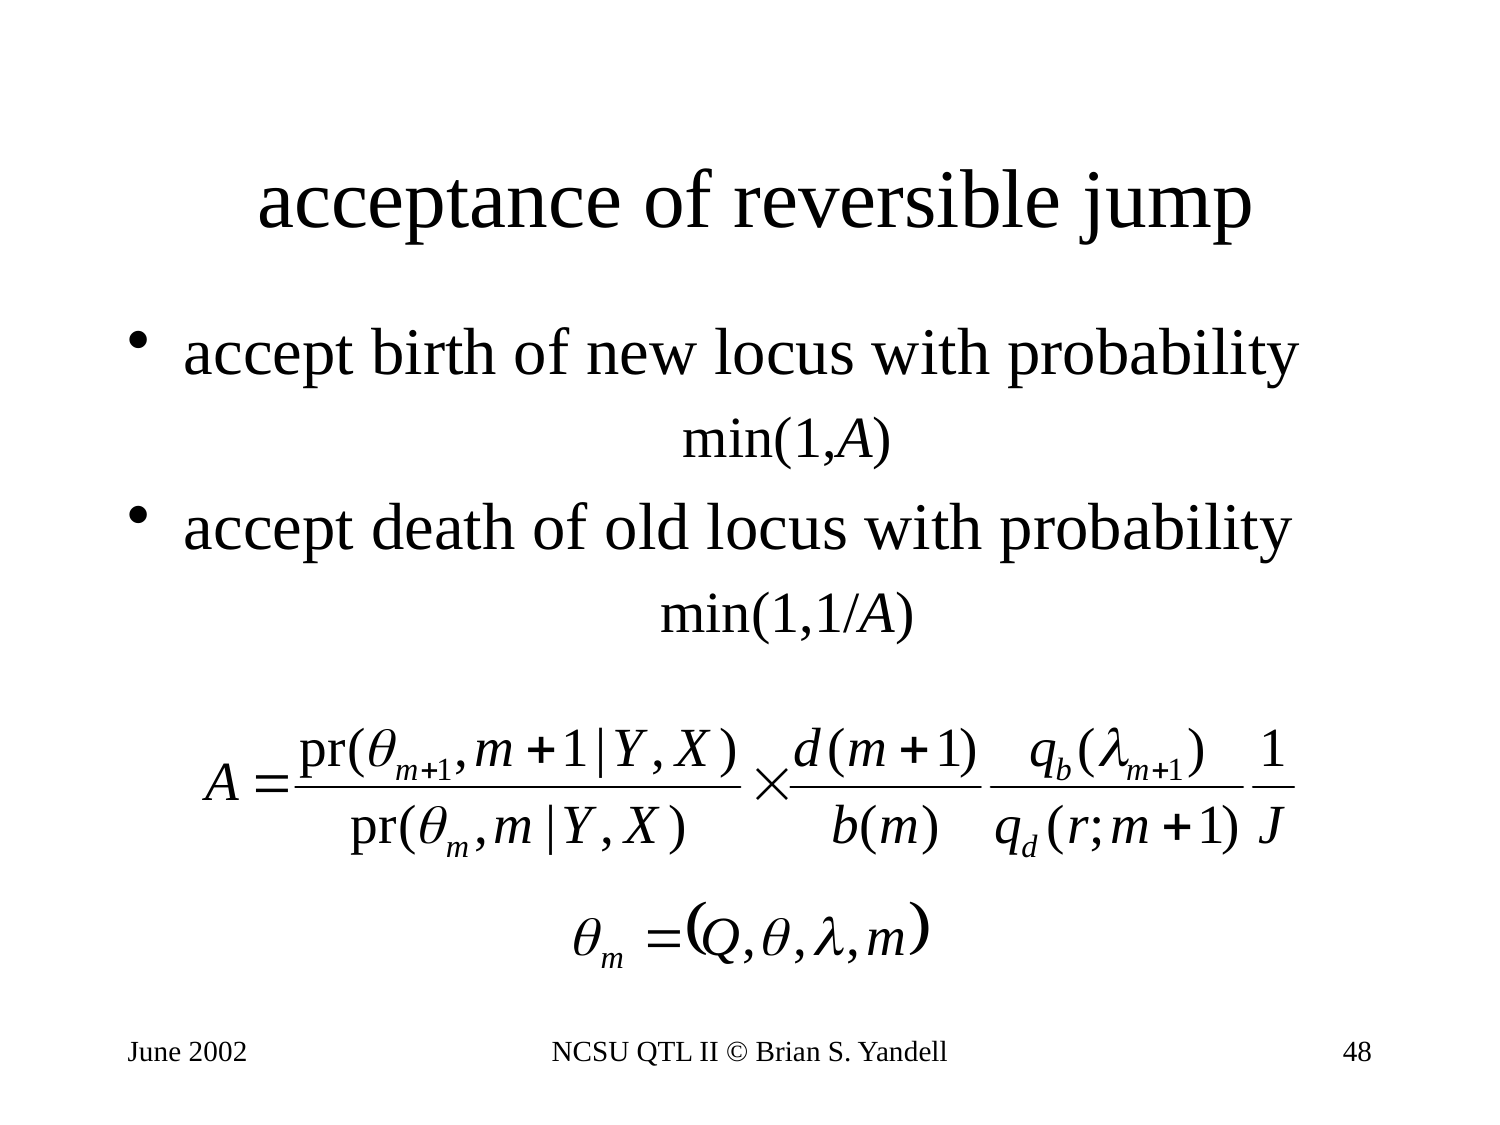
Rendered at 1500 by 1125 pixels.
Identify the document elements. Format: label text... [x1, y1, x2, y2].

slide_number 48 [1074, 1024, 1388, 1101]
title acceptance of reversible jump [62, 99, 1451, 288]
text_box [192, 712, 1308, 981]
footer NCSU QTL II © Brian S. Yandell [512, 1024, 988, 1101]
list accept birth of new locus with probability min(1,A) accept death of old locus with probability min(1,1/A) [112, 299, 1388, 663]
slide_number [112, 1024, 426, 1101]
